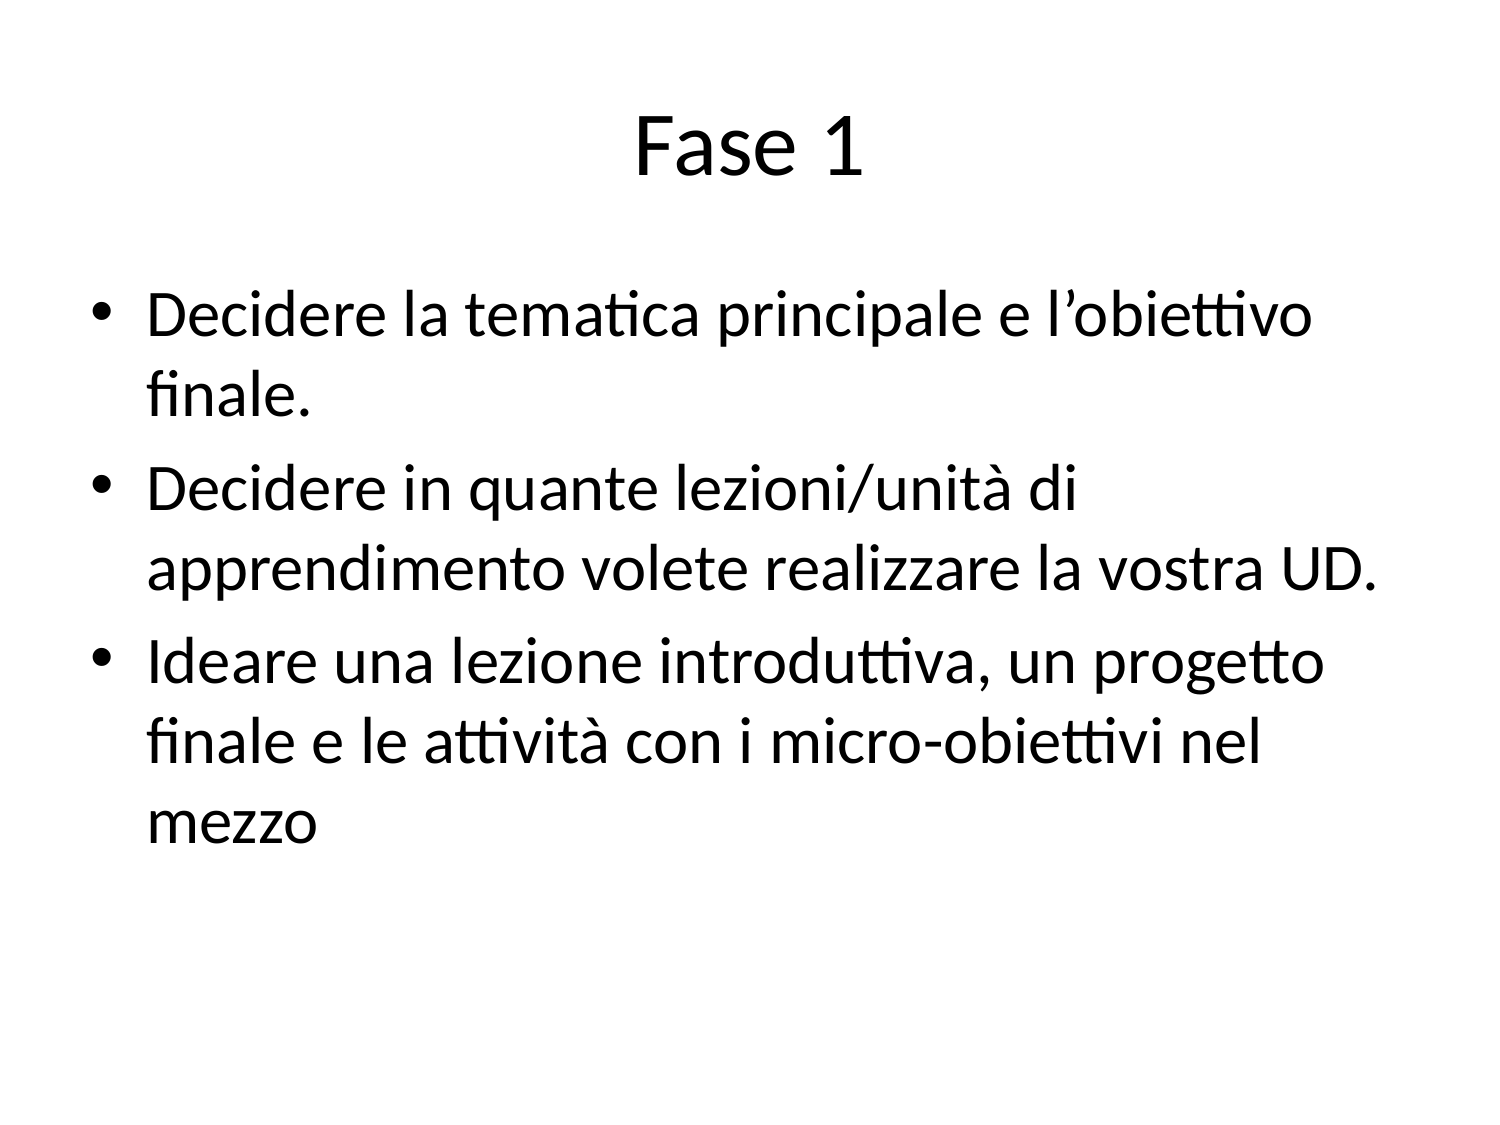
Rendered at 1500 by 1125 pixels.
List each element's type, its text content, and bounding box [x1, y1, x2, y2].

title Fase 1 [75, 45, 1425, 233]
list Decidere la tematica principale e l’obiettivo finale. Decidere in quante lezioni/unità di apprendimento volete realizzare la vostra UD. Ideare una lezione introduttiva, un progetto finale e le attività con i micro-obiettivi nel mezzo [75, 262, 1425, 1005]
